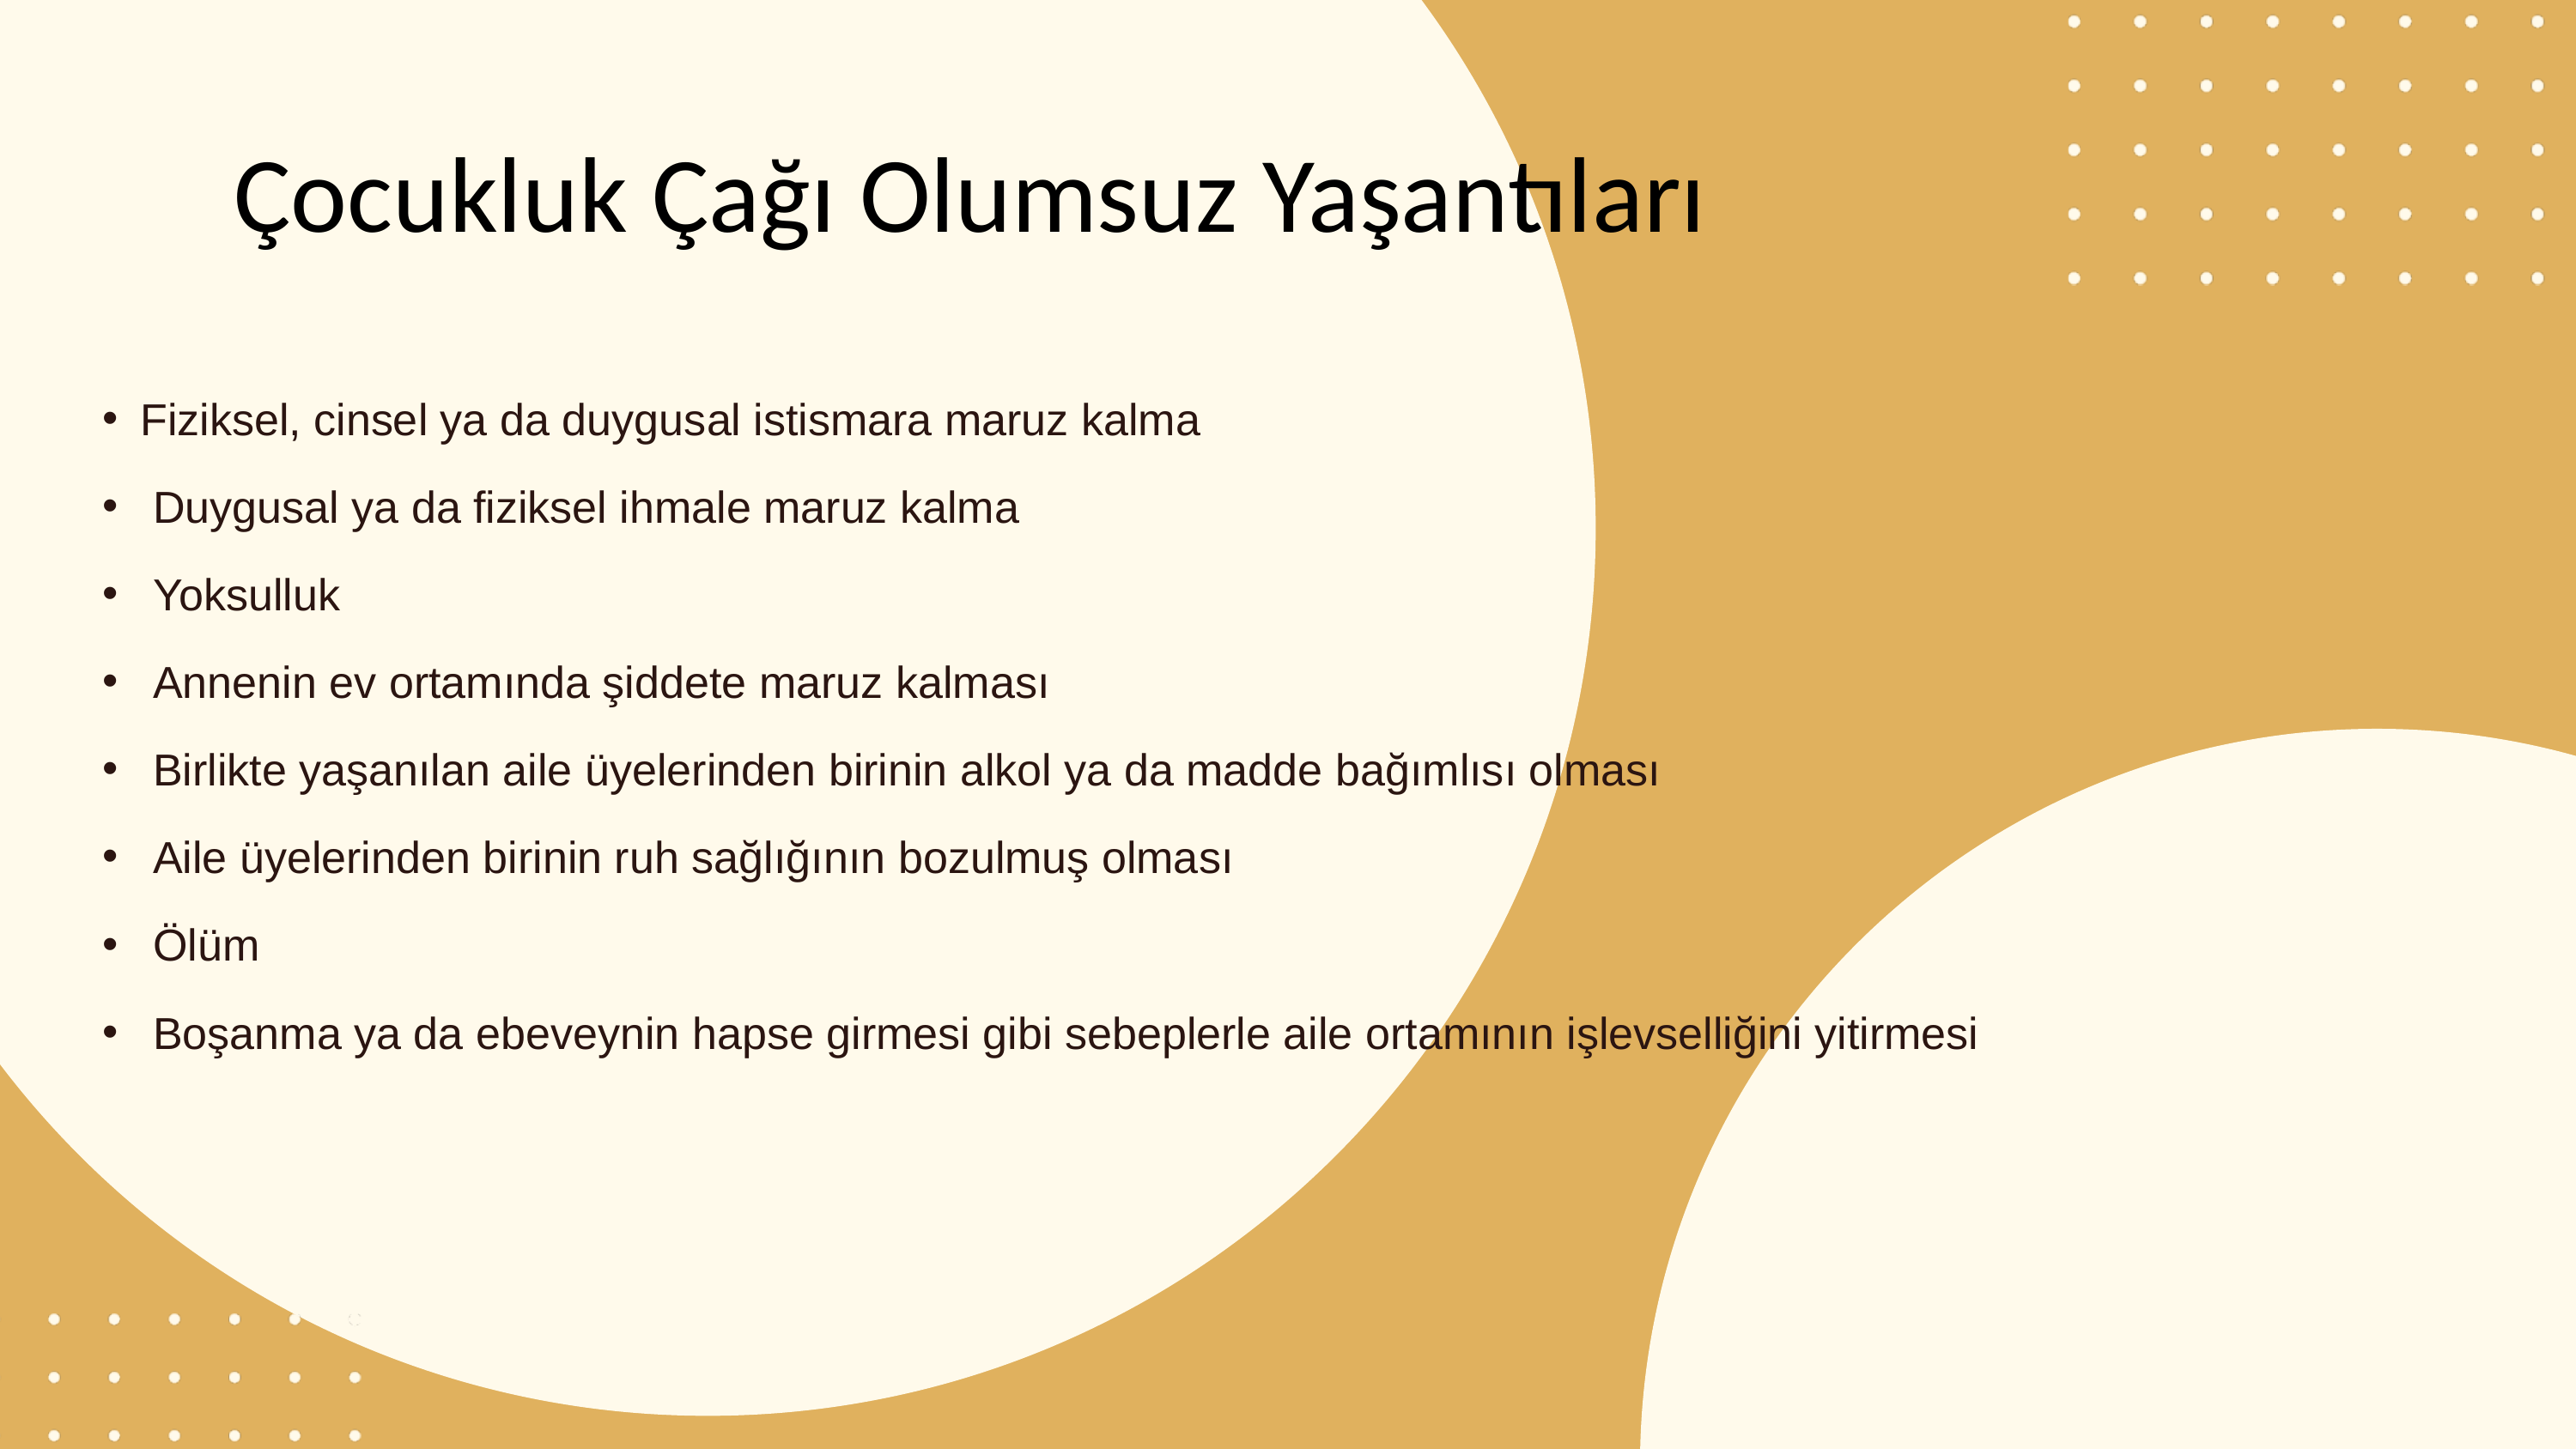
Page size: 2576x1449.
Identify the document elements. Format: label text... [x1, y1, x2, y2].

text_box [0, 0, 1596, 1416]
text_box [2068, 0, 2576, 286]
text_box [1639, 728, 2576, 1449]
text_box Fiziksel, cinsel ya da duygusal istismara maruz kalma Duygusal ya da fiziksel ihmale maruz kalma Yoksulluk Annenin ev ortamında şiddete maruz kalması Birlikte yaşanılan aile üyelerinden birinin alkol ya da madde bağımlısı olması Aile üyelerinden birinin ruh sağlığının bozulmuş olması Ölüm Boşanma ya da ebeveynin hapse girmesi gibi sebeplerle aile ortamının işlevselliğini yitirmesi [1600, 269, 2321, 1058]
text_box [0, 1423, 361, 1449]
text_box Çocukluk Çağı Olumsuz Yaşantıları [1600, 118, 2072, 261]
